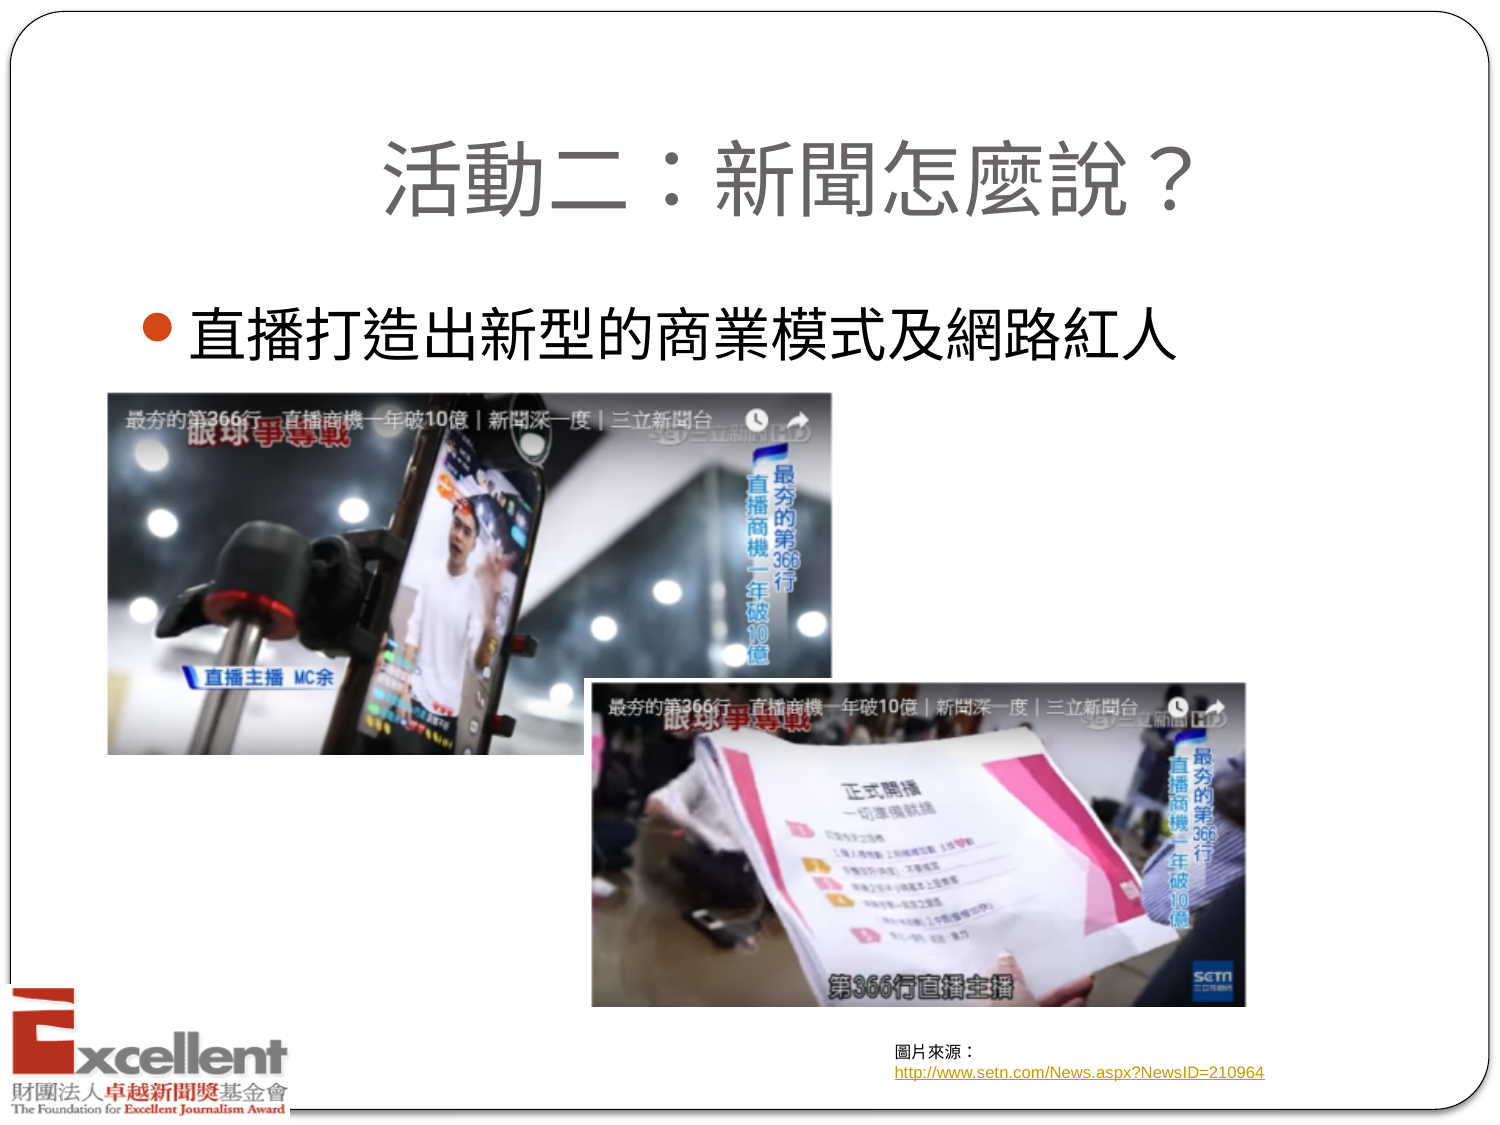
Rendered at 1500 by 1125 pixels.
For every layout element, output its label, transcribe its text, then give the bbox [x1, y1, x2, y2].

picture [100, 382, 1253, 1007]
list 直播打造出新型的商業模式及網路紅人 [123, 290, 1459, 705]
title 活動二：新聞怎麼說？ [159, 54, 1435, 243]
text_box 圖片來源： http://www.setn.com/News.aspx?NewsID=210964 [879, 1034, 1400, 1109]
picture [0, 984, 290, 1125]
